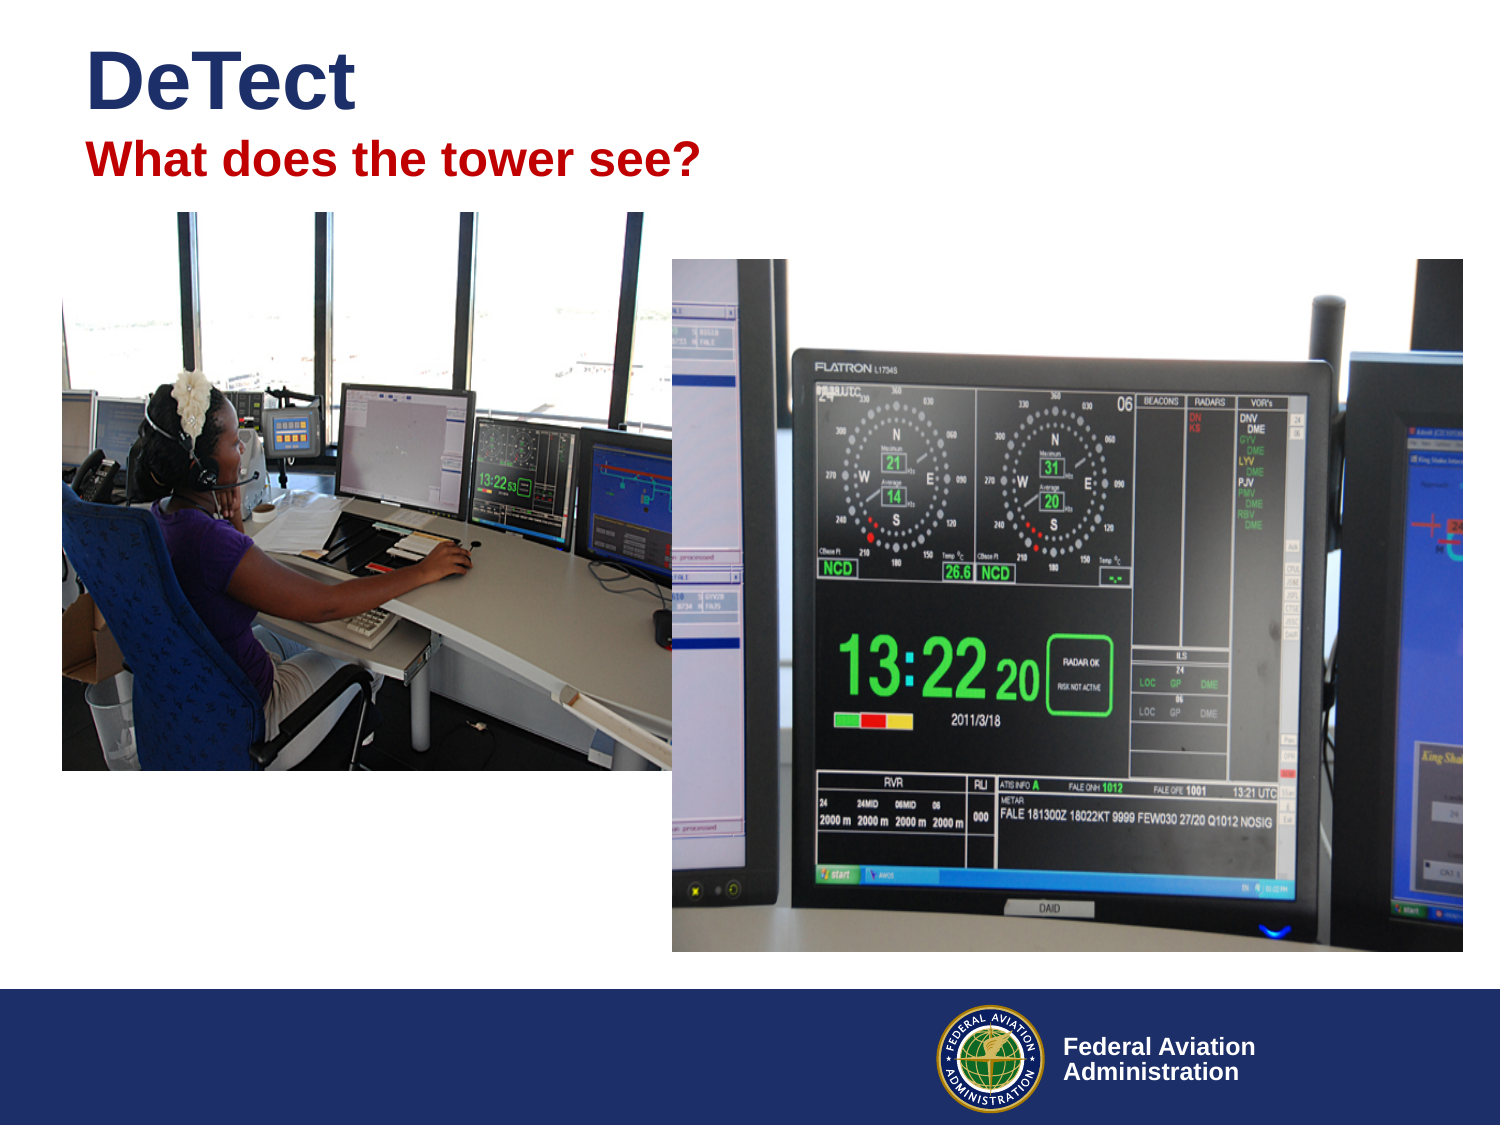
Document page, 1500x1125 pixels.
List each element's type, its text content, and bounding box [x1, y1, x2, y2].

picture [62, 212, 1463, 952]
title DeTect What does the tower see? [70, 56, 1461, 157]
